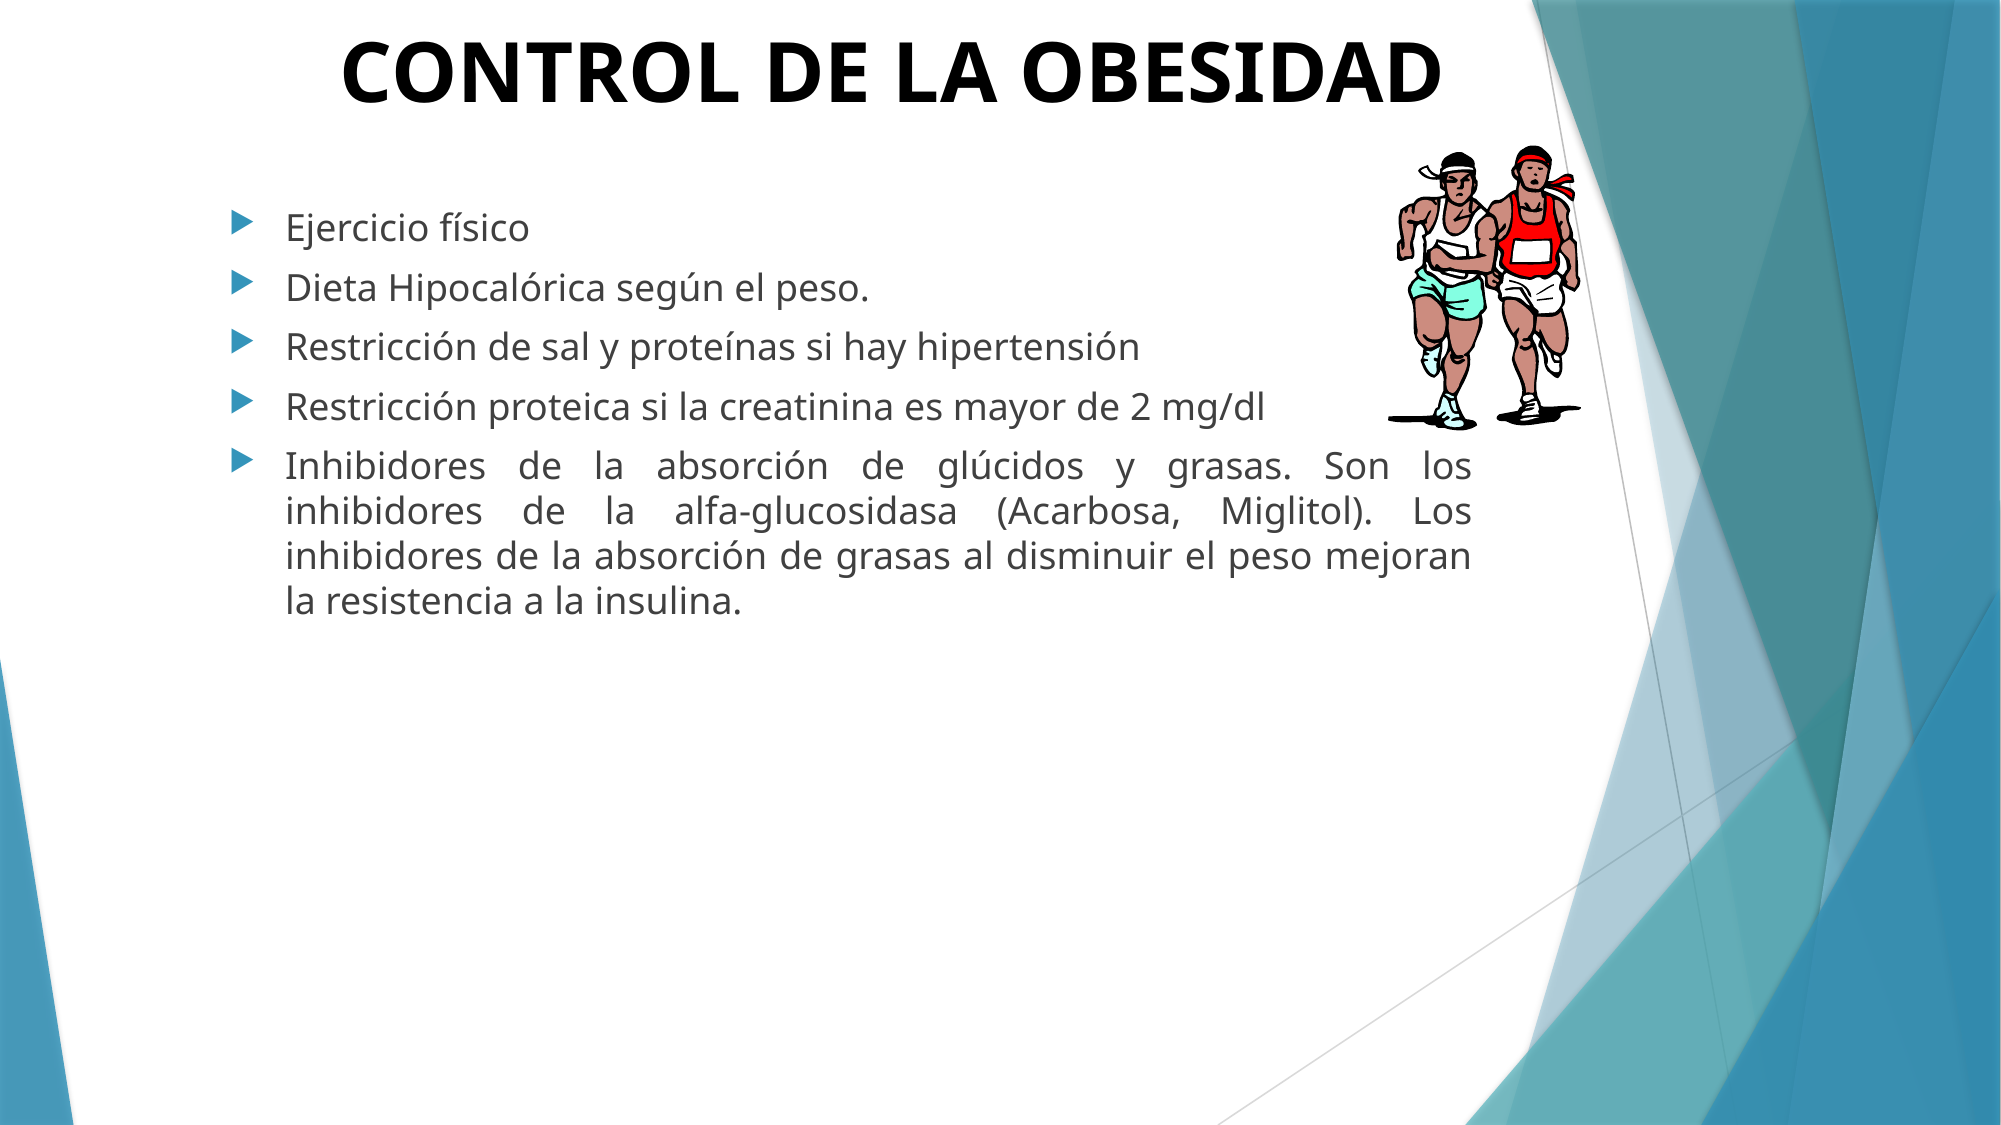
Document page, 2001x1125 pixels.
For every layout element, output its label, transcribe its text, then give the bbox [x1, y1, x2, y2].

list Ejercicio físico Dieta Hipocalórica según el peso. Restricción de sal y proteínas si hay hipertensión Restricción proteica si la creatinina es mayor de 2 mg/dl Inhibidores de la absorción de glúcidos y grasas. Son los inhibidores de la alfa-glucosidasa (Acarbosa, Miglitol). Los inhibidores de la absorción de grasas al disminuir el peso mejoran la resistencia a la insulina. [213, 196, 1489, 1026]
title CONTROL DE LA OBESIDAD [324, 11, 1675, 248]
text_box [1387, 144, 1583, 433]
